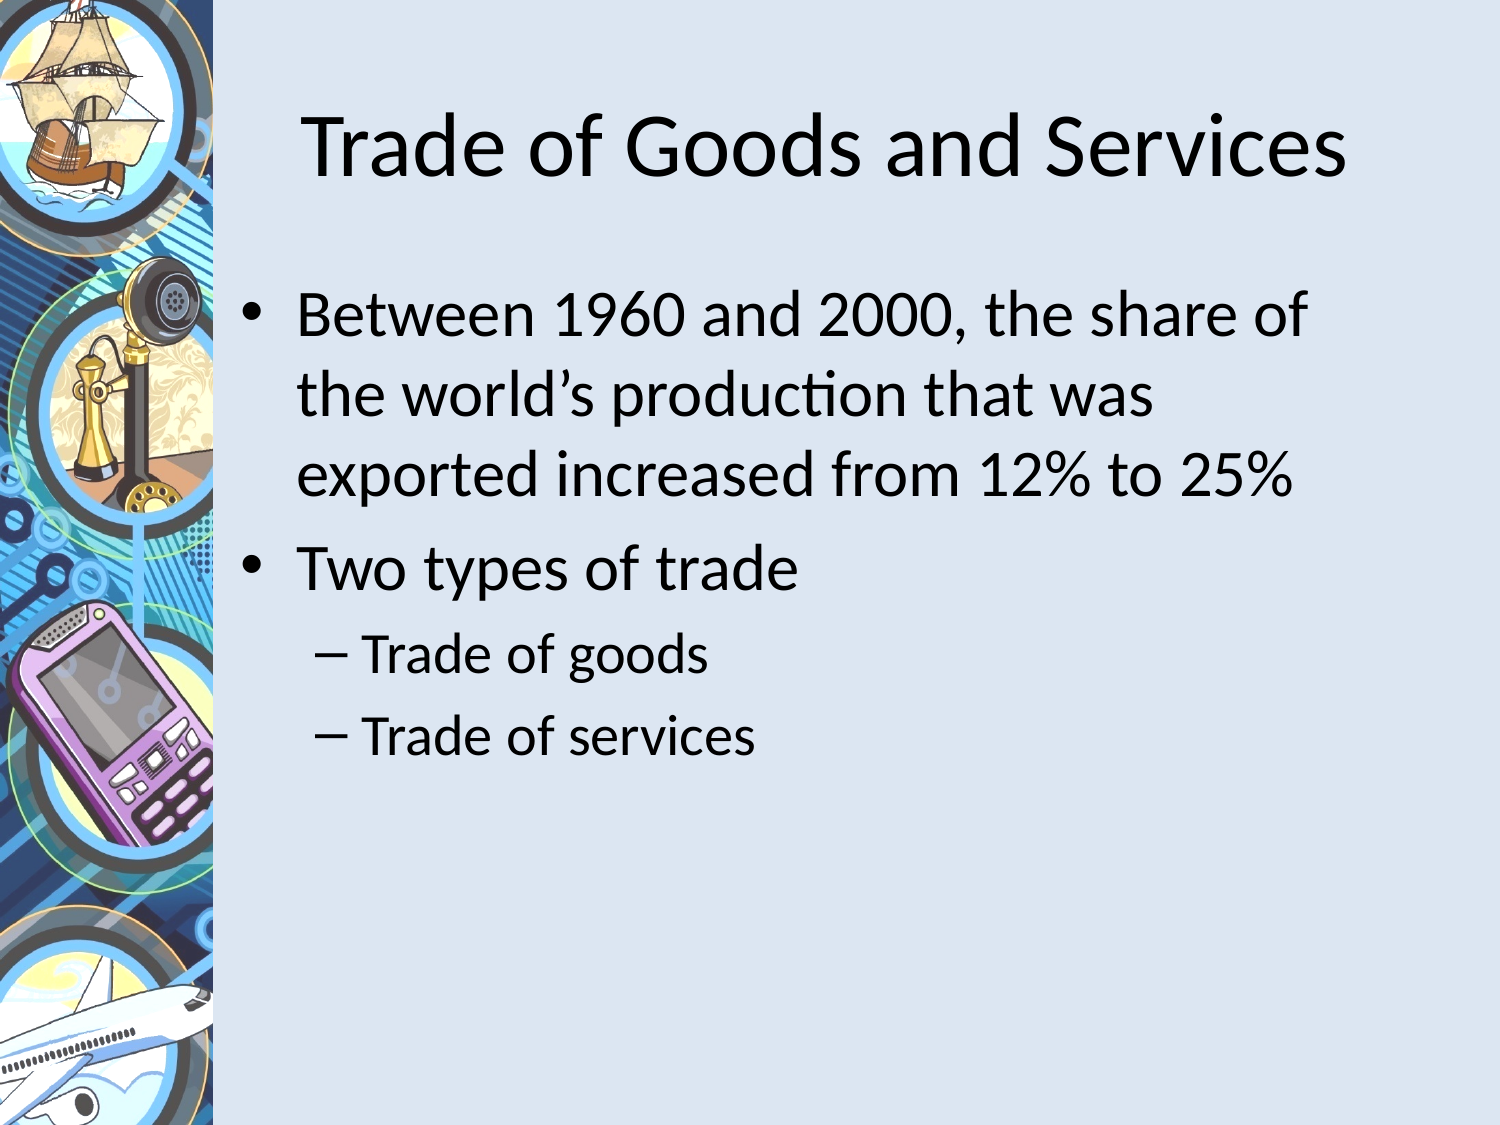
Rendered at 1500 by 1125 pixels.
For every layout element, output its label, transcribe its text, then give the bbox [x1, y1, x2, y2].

title Trade of Goods and Services [225, 45, 1425, 235]
list Between 1960 and 2000, the share of the world’s production that was exported increased from 12% to 25% Two types of trade Trade of goods Trade of services [225, 262, 1425, 1063]
